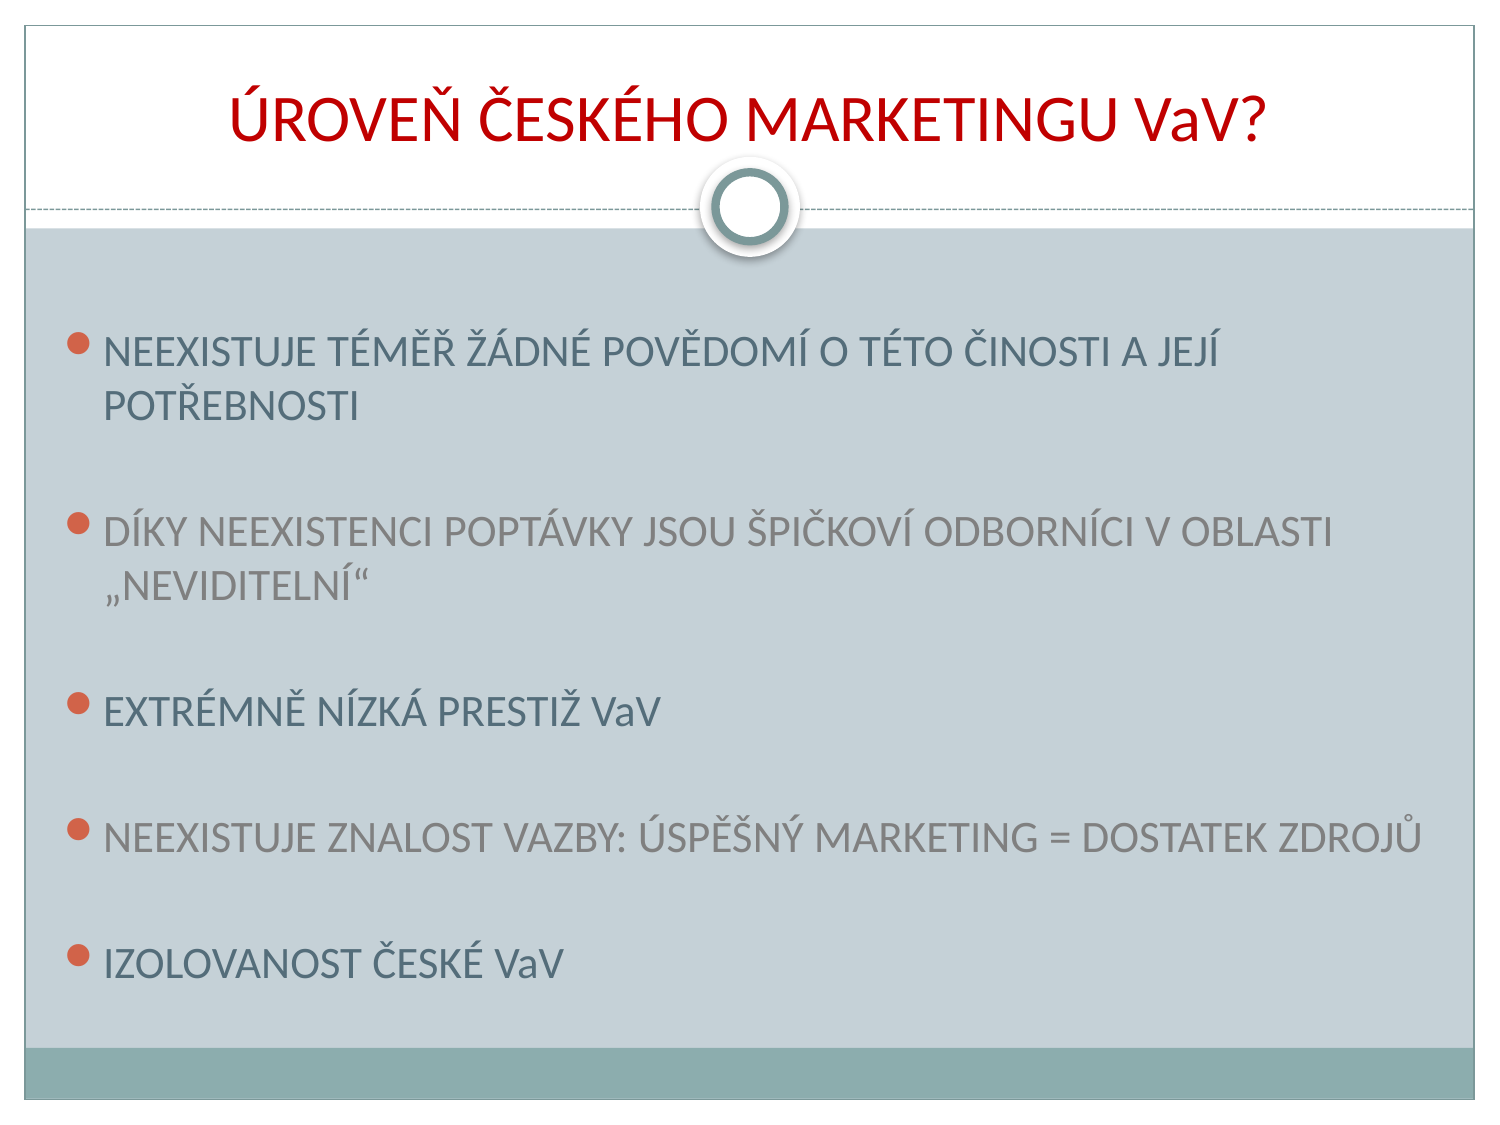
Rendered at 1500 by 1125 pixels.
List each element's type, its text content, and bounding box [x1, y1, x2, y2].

title ÚROVEŇ ČESKÉHO MARKETINGU VaV? [49, 37, 1450, 162]
list NEEXISTUJE TÉMĚŘ ŽÁDNÉ POVĚDOMÍ O TÉTO ČINOSTI A JEJÍ POTŘEBNOSTI DÍKY NEEXISTENCI POPTÁVKY JSOU ŠPIČKOVÍ ODBORNÍCI V OBLASTI „NEVIDITELNÍ“ EXTRÉMNĚ NÍZKÁ PRESTIŽ VaV NEEXISTUJE ZNALOST VAZBY: ÚSPĚŠNÝ MARKETING = DOSTATEK ZDROJŮ IZOLOVANOST ČESKÉ VaV [49, 314, 1445, 1035]
